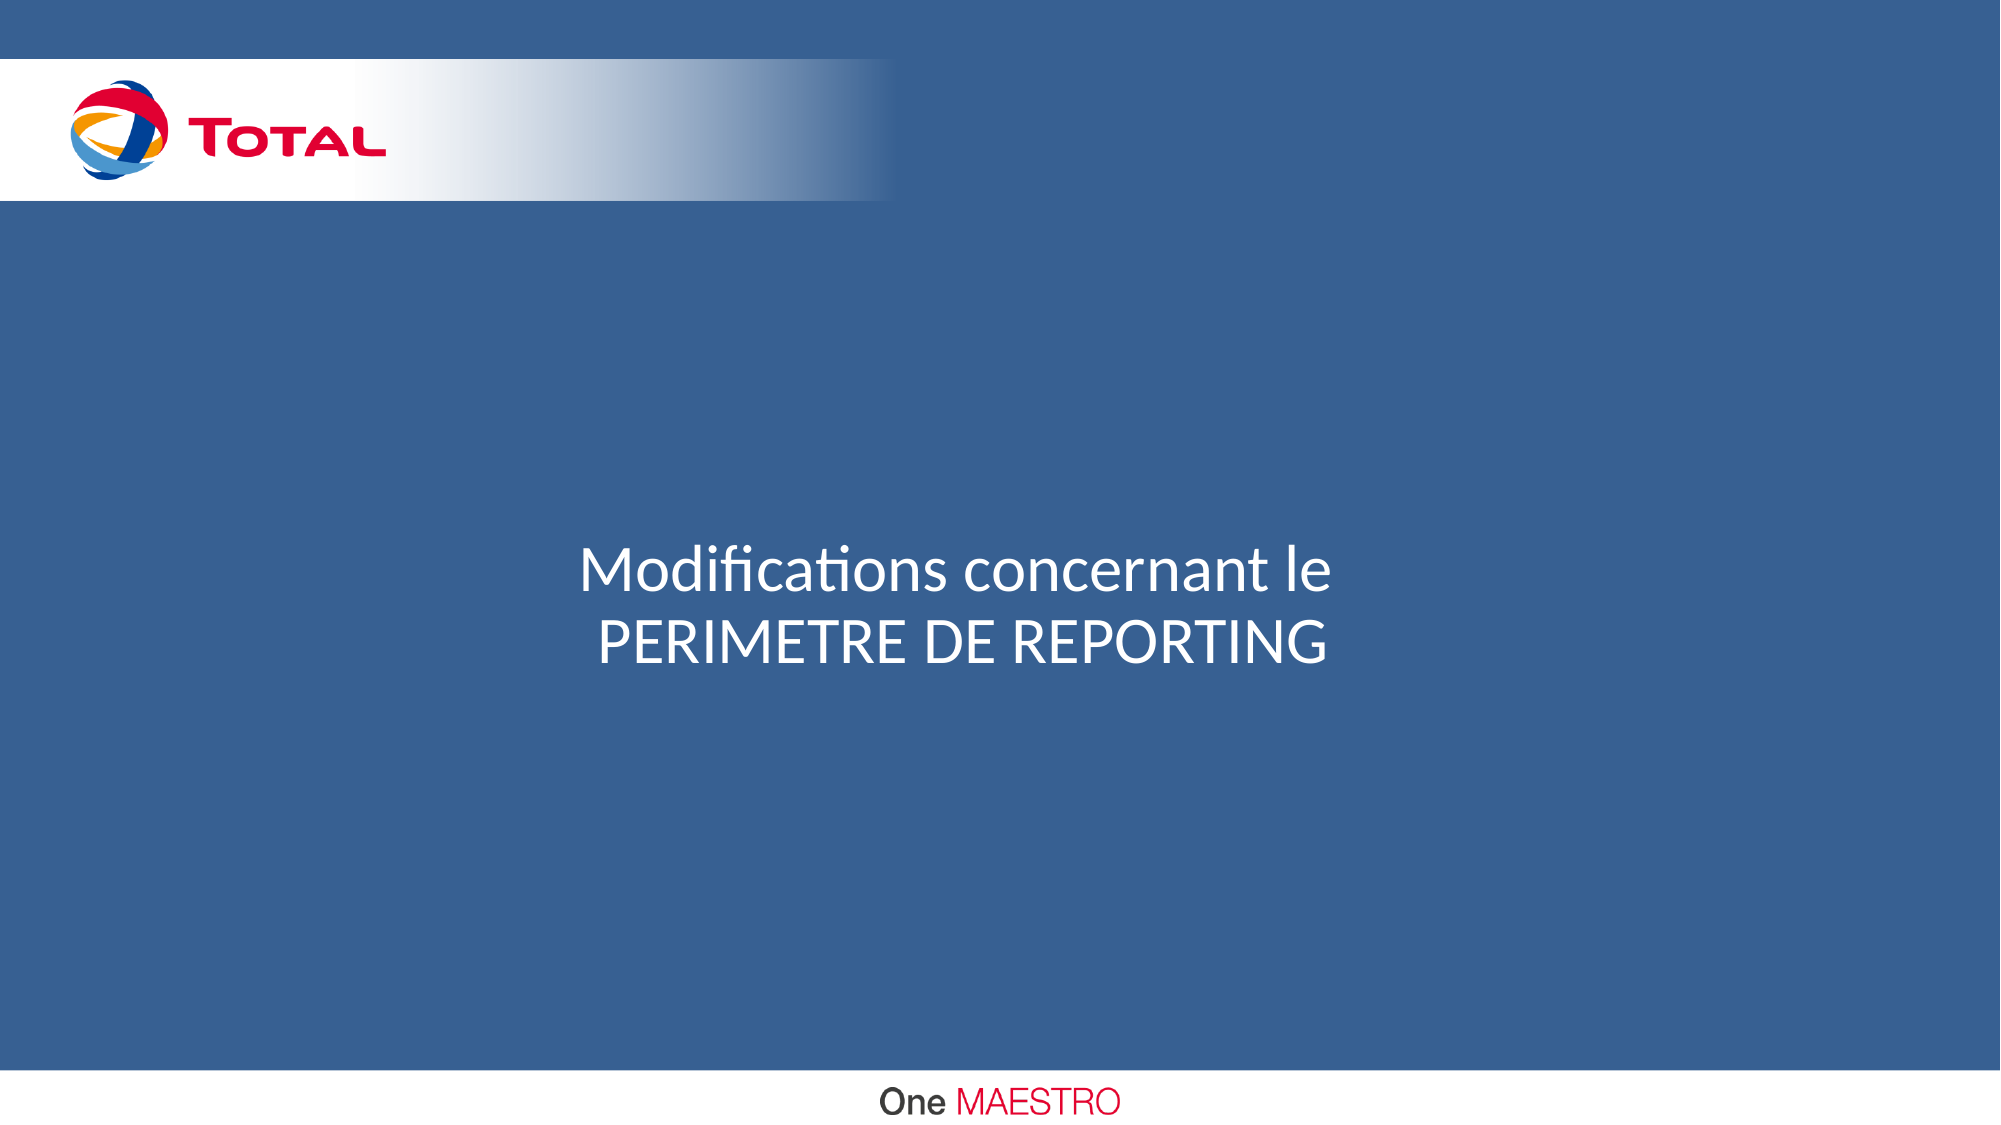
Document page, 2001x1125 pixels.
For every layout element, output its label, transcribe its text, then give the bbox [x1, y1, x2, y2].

picture [0, 59, 998, 201]
picture [880, 1087, 1120, 1115]
title Modifications concernant le PERIMETRE DE REPORTING [194, 424, 1733, 787]
